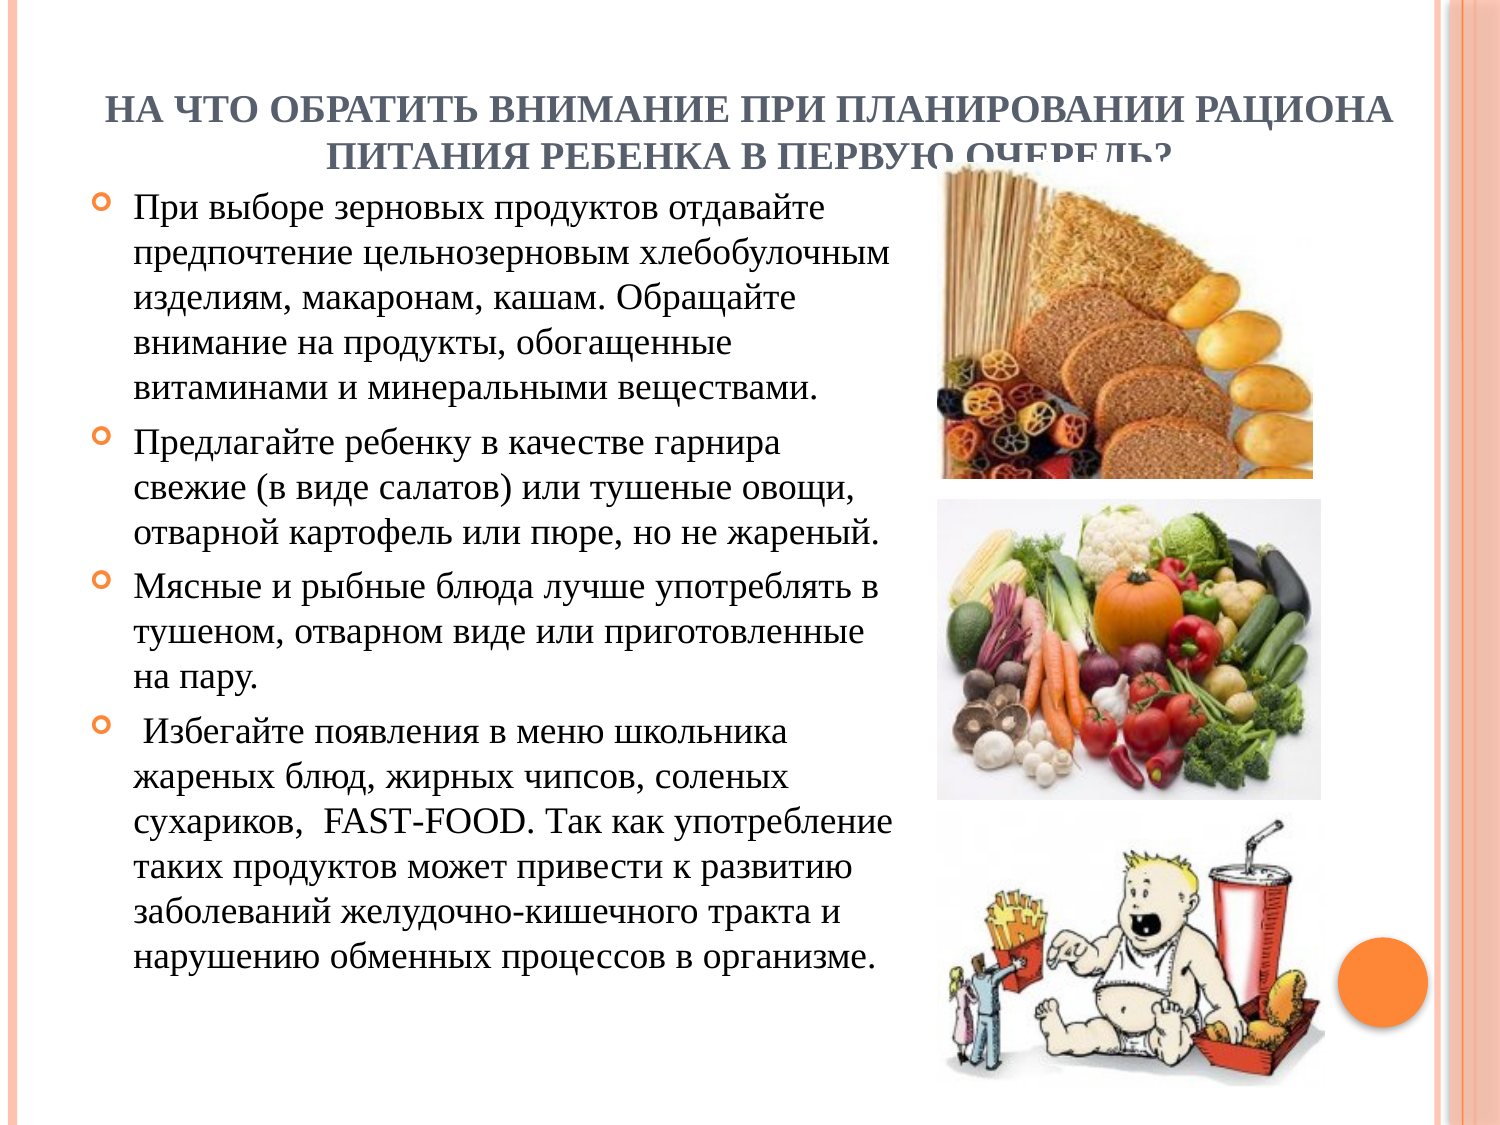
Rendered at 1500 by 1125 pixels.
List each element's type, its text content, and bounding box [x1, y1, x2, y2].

list При выборе зерновых продуктов отдавайте предпочтение цельнозерновым хлебобулочным изделиям, макаронам, кашам. Обращайте внимание на продукты, обогащенные витаминами и минеральными веществами. Предлагайте ребенку в качестве гарнира свежие (в виде салатов) или тушеные овощи, отварной картофель или пюре, но не жареный. Мясные и рыбные блюда лучше употреблять в тушеном, отварном виде или приготовленные на пару. Избегайте появления в меню школьника жареных блюд, жирных чипсов, соленых сухариков, FAST-FOOD. Так как употребление таких продуктов может привести к развитию заболеваний желудочно-кишечного тракта и нарушению обменных процессов в организме. [75, 174, 913, 1062]
picture [936, 161, 1313, 479]
picture [936, 811, 1326, 1088]
picture [936, 499, 1321, 801]
title На что обратить внимание при планировании рациона питания ребенка в первую очередь? [75, 75, 1425, 238]
